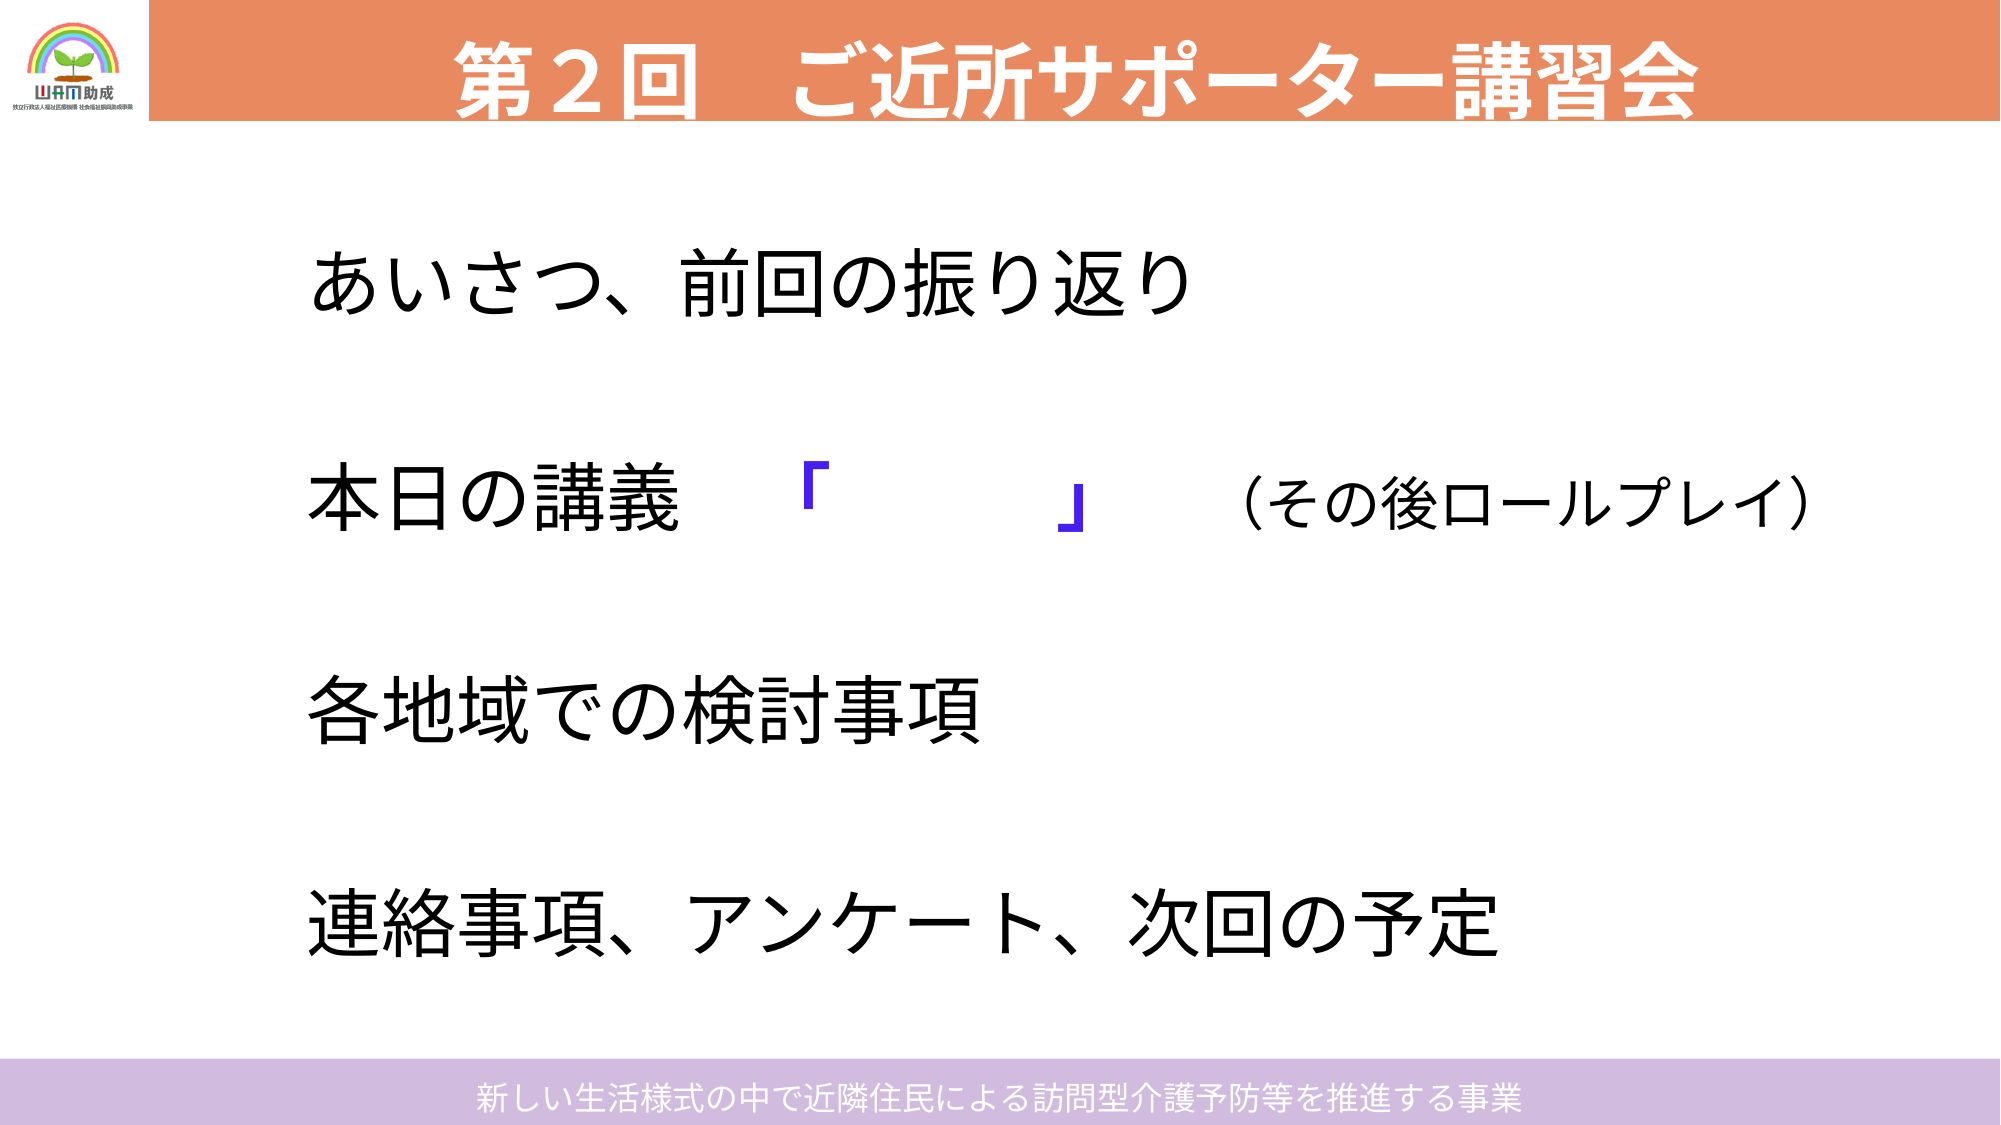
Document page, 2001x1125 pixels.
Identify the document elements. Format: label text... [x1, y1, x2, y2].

text_box 本日の講義 「 」 （その後ロールプレイ） [291, 397, 1910, 548]
text_box 各地域での検討事項 [291, 610, 1875, 761]
picture [4, 18, 140, 114]
text_box 新しい生活様式の中で近隣住民による訪問型介護予防等を推進する事業 [0, 1058, 2000, 1125]
text_box 連絡事項、アンケート、次回の予定 [291, 823, 1815, 974]
text_box あいさつ、前回の振り返り [291, 184, 1910, 335]
text_box 第２回 ご近所サポーター講習会 [149, 0, 2000, 121]
